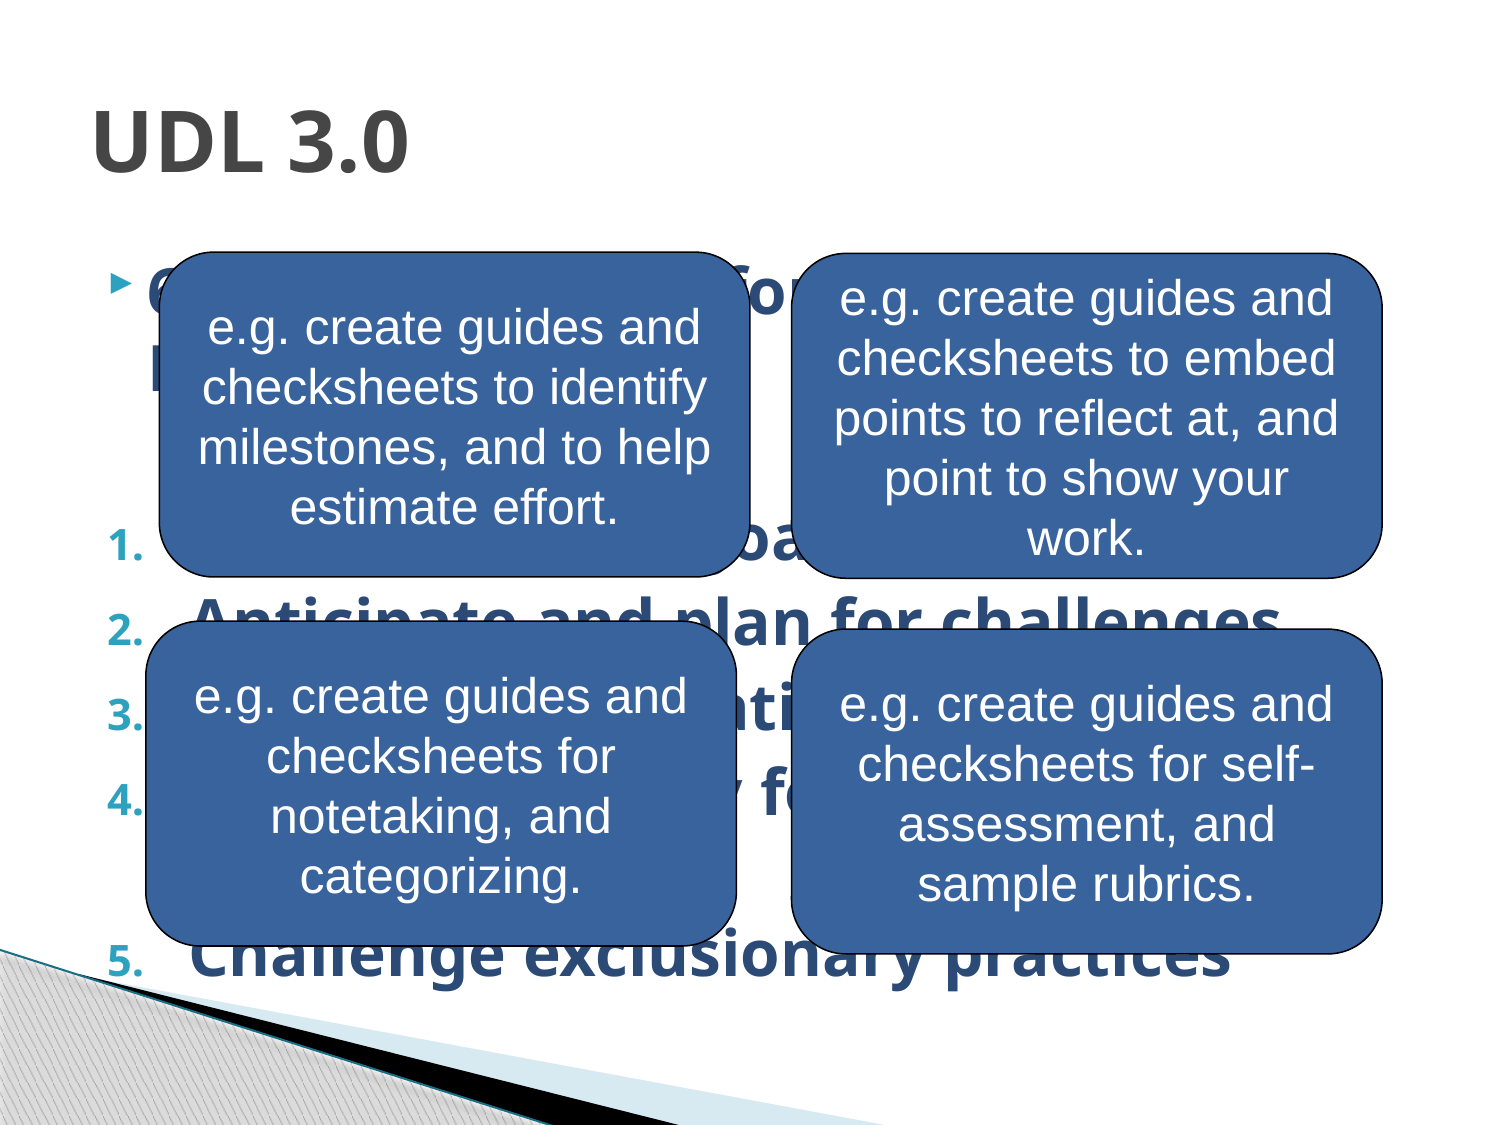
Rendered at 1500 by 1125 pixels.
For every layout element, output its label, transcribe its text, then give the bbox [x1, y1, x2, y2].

text_box e.g. create guides and checksheets to embed points to reflect at, and point to show your work. [791, 253, 1383, 579]
text_box e.g. create guides and checksheets for notetaking, and categorizing. [145, 621, 737, 947]
text_box e.g. create guides and checksheets to identify milestones, and to help estimate effort. [159, 252, 750, 577]
title UDL 3.0 [75, 45, 1425, 233]
list 6. Design Options for Strategy Development Set meaningful goals Anticipate and plan for challenges Organize information and resources Enhance capacity for monitoring progress Challenge exclusionary practices [75, 243, 1425, 1000]
text_box e.g. create guides and checksheets for self-assessment, and sample rubrics. [791, 629, 1383, 954]
